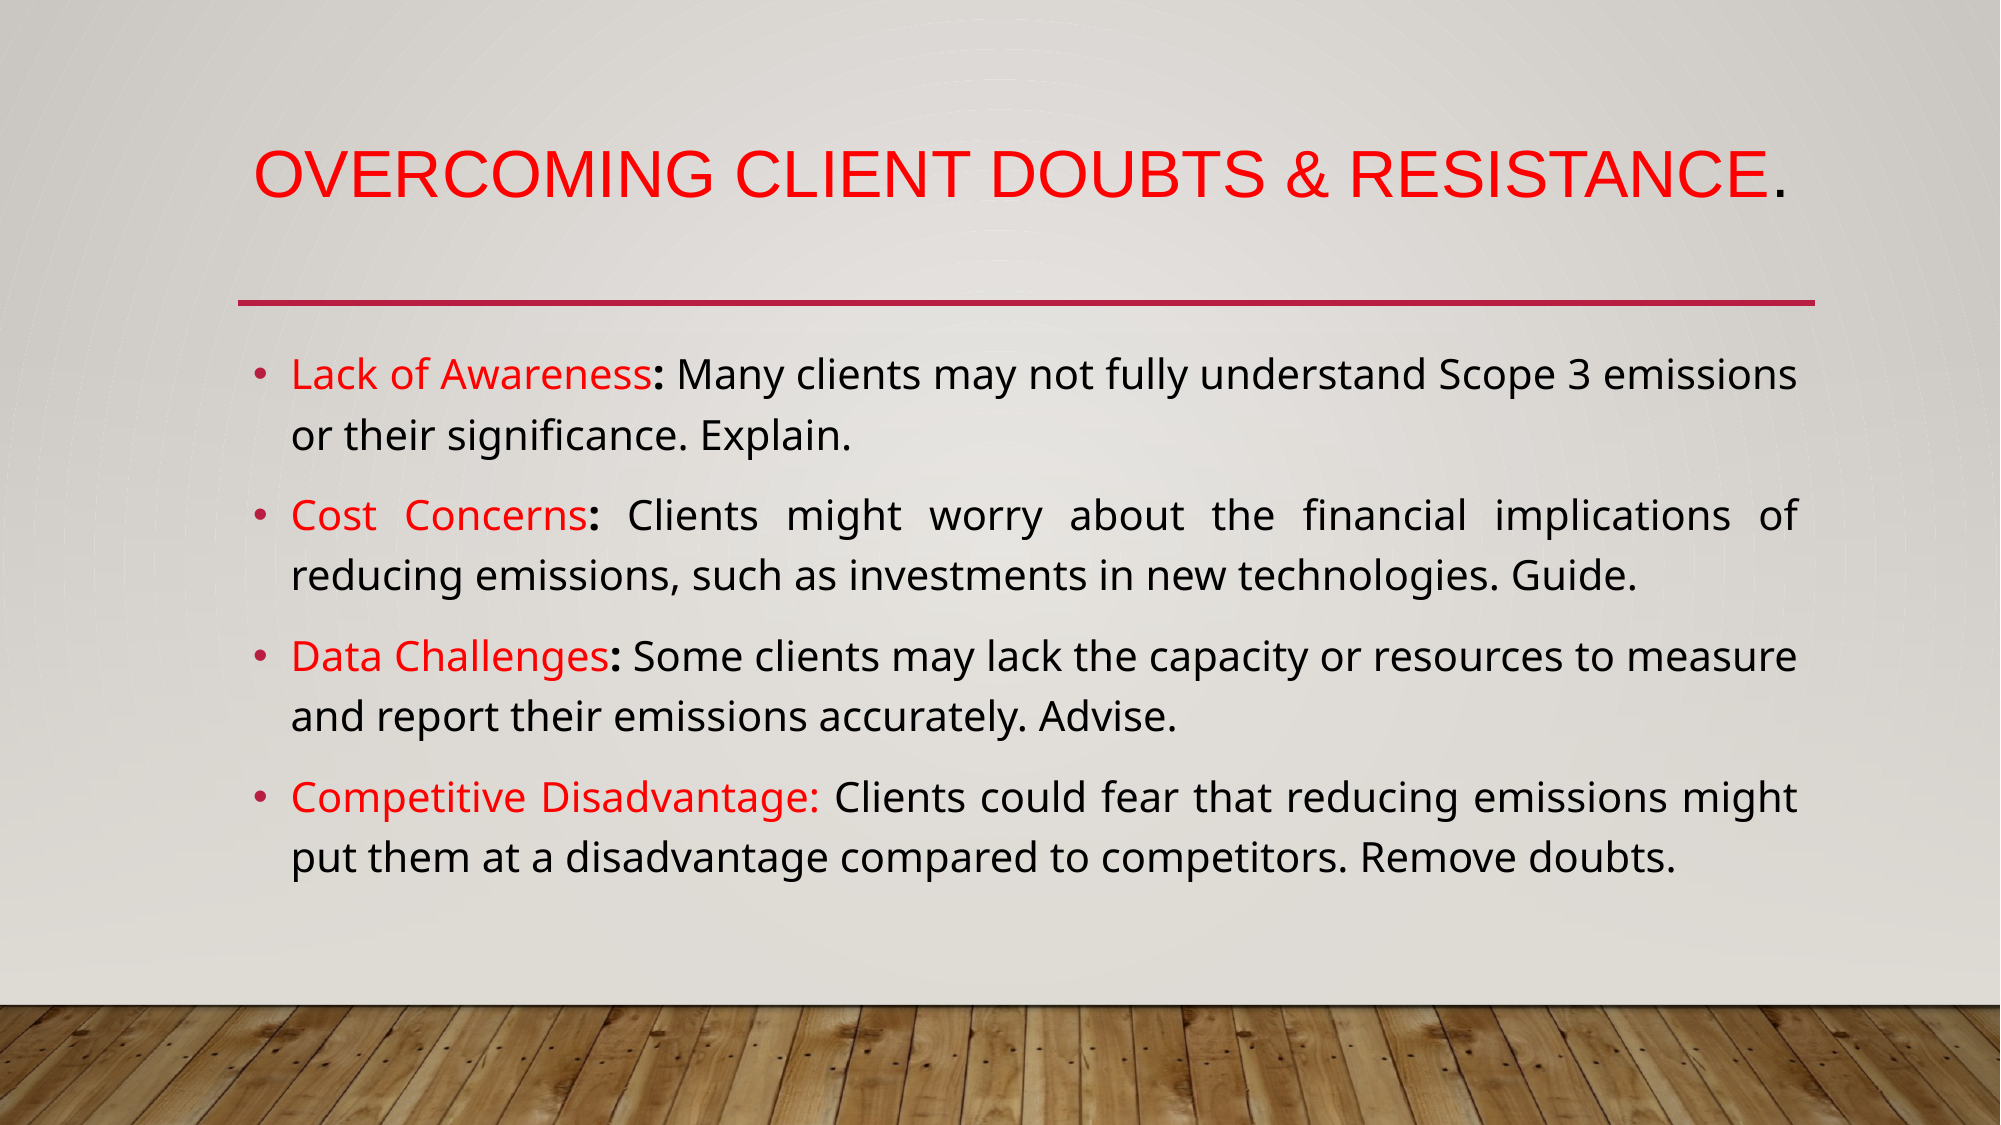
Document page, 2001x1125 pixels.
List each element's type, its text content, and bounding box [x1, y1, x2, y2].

list Lack of Awareness: Many clients may not fully understand Scope 3 emissions or their significance. Explain. Cost Concerns: Clients might worry about the financial implications of reducing emissions, such as investments in new technologies. Guide. Data Challenges: Some clients may lack the capacity or resources to measure and report their emissions accurately. Advise. Competitive Disadvantage: Clients could fear that reducing emissions might put them at a disadvantage compared to competitors. Remove doubts. [238, 330, 1814, 897]
picture [0, 1005, 2000, 1125]
title Overcoming Client Doubts & Resistance. [238, 131, 1814, 305]
